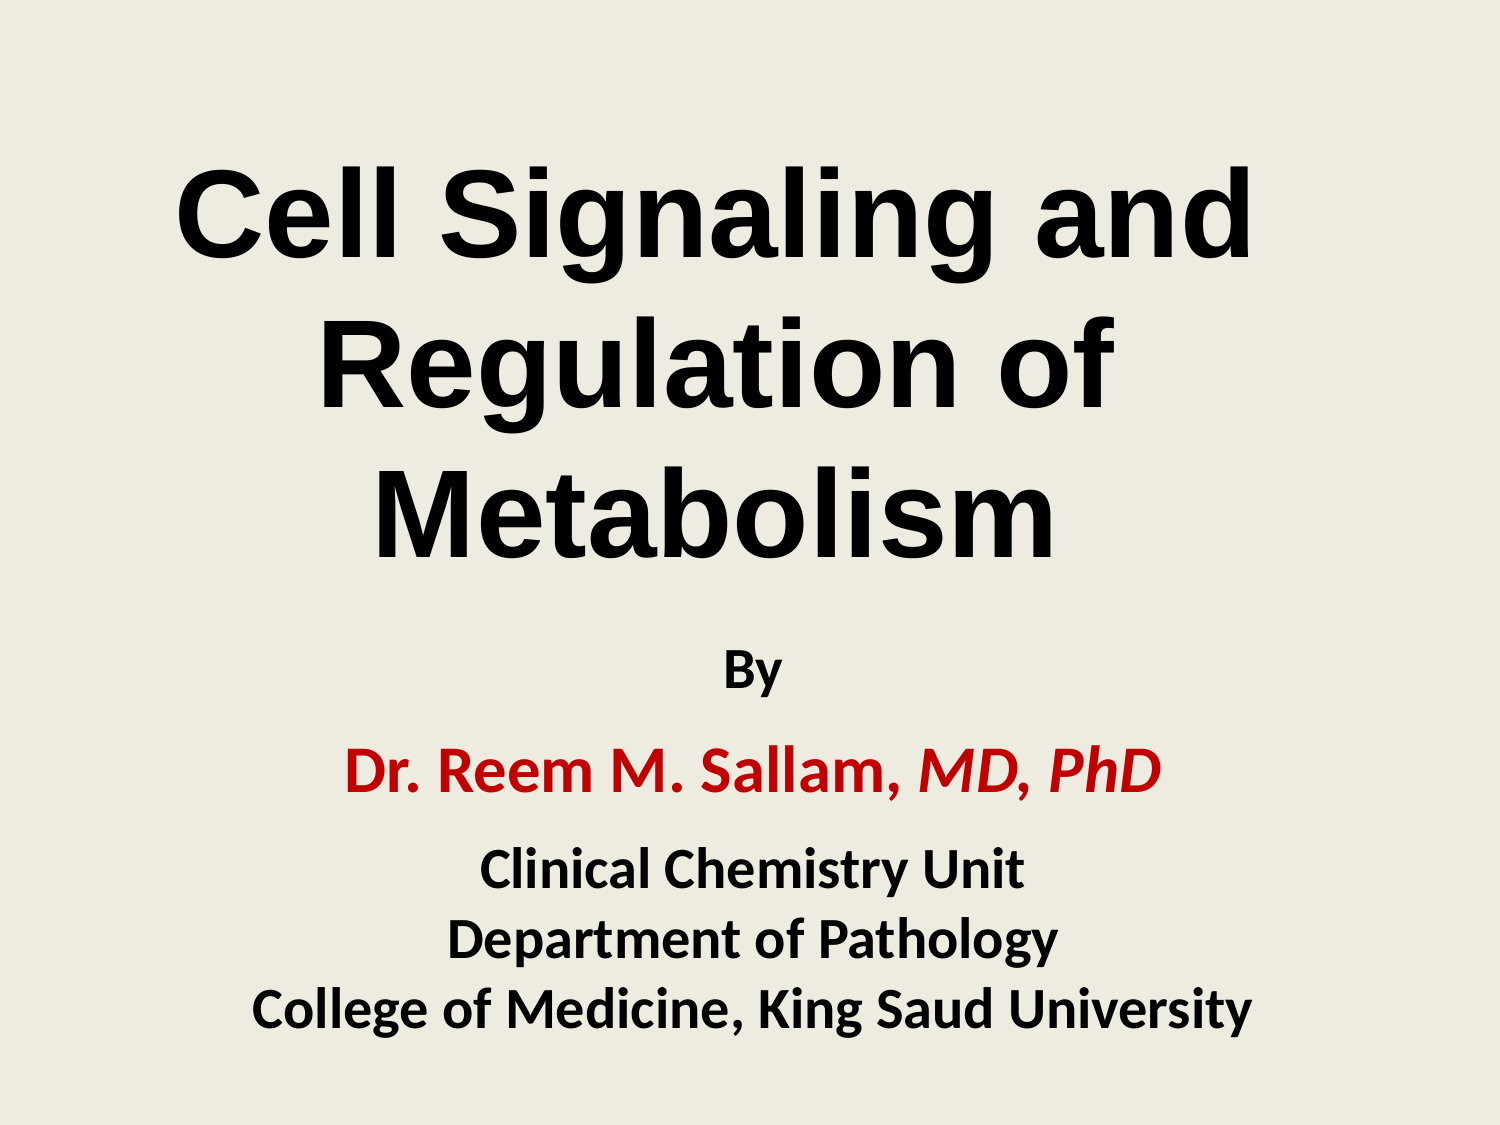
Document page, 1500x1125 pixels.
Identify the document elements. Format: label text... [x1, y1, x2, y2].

text_box Cell Signaling and Regulation of Metabolism [56, 124, 1375, 590]
text_box By Dr. Reem M. Sallam, MD, PhD Clinical Chemistry Unit Department of Pathology College of Medicine, King Saud University [238, 623, 1269, 1048]
